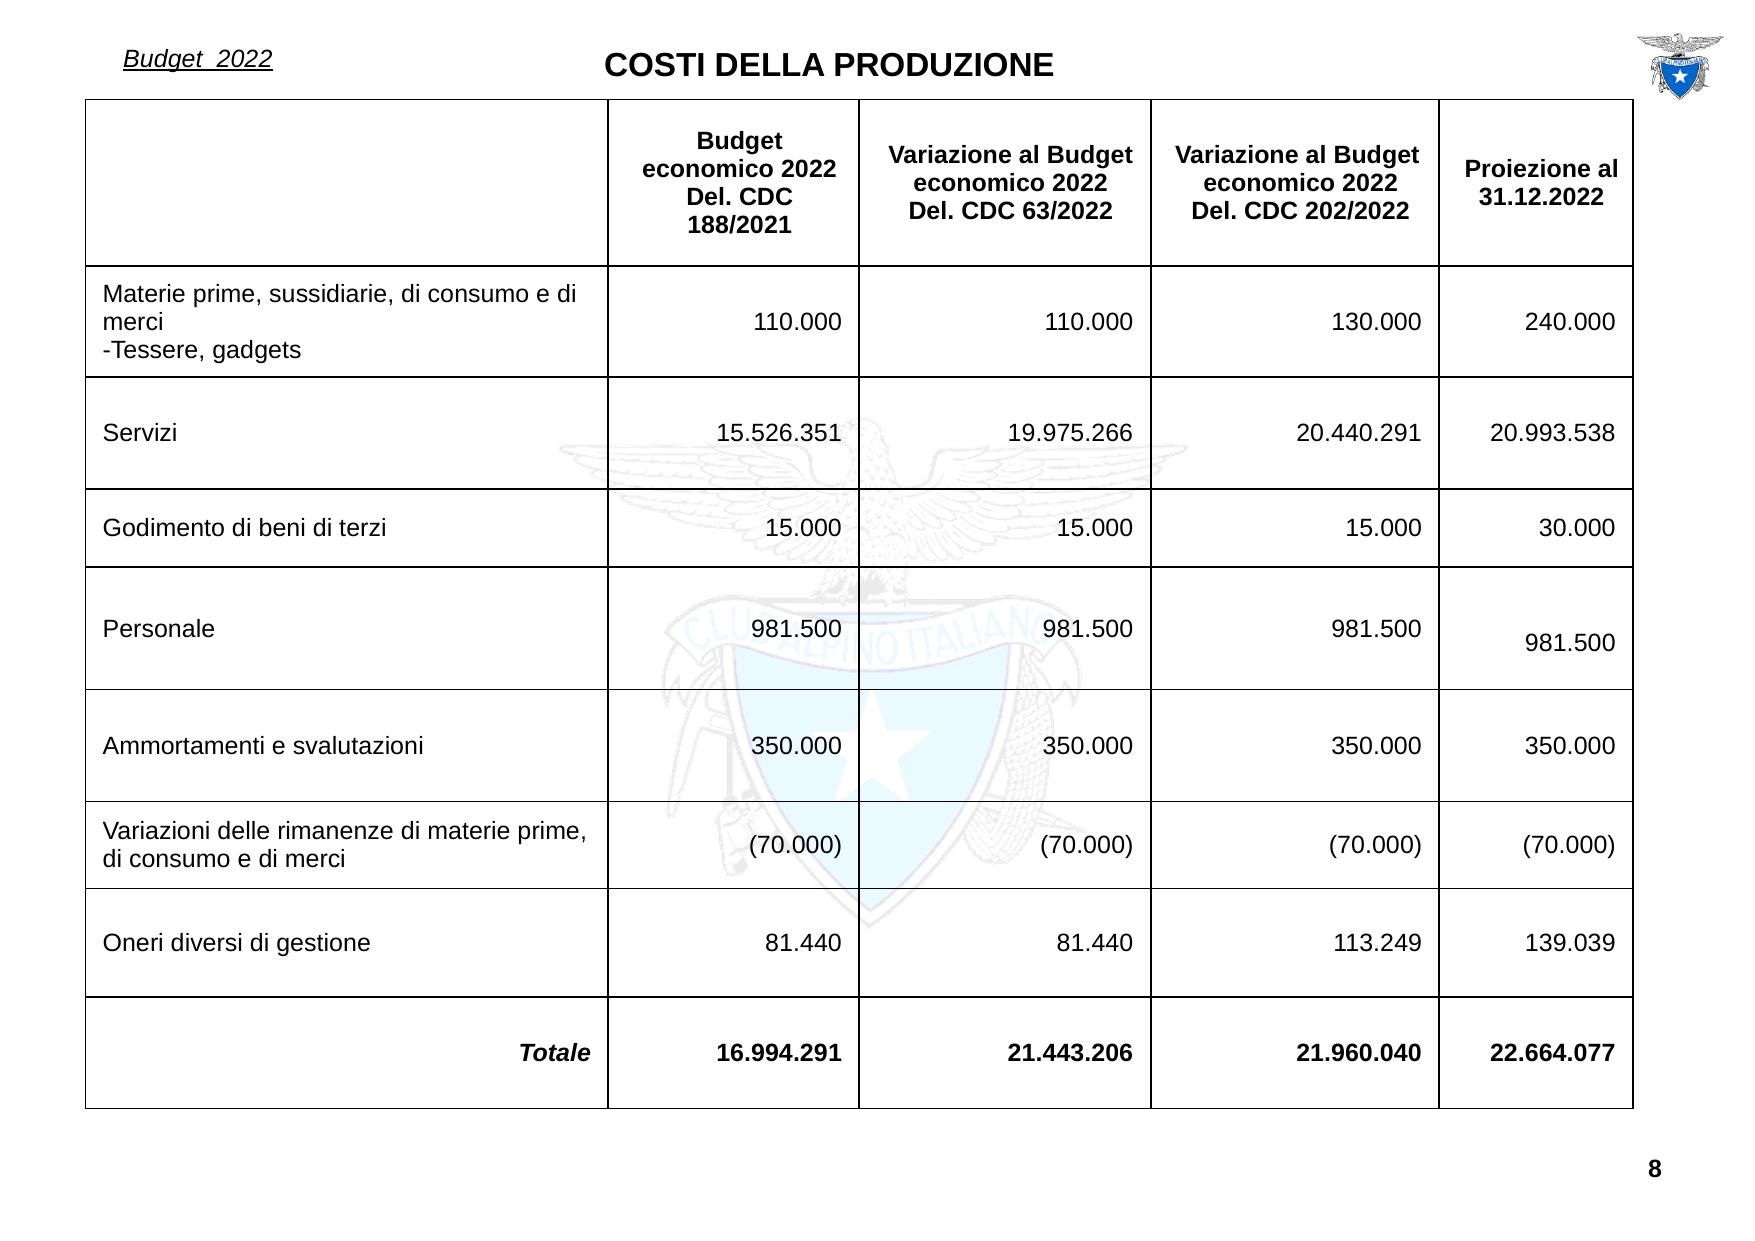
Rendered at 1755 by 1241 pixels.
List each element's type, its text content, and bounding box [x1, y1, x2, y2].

table_cell Oneri diversi di gestione [86, 889, 607, 996]
table_cell Ammortamenti e svalutazioni [86, 690, 528, 801]
table_cell 20.440.291 [1152, 378, 1438, 488]
table_cell 19.975.266 [860, 378, 1150, 386]
table_cell 22.664.077 [1440, 998, 1632, 1108]
table_header Variazione al Budget economico 2022 Del. CDC 63/2022 [860, 100, 1150, 265]
table_cell 20.993.538 [1440, 378, 1632, 488]
table_cell 130.000 [1152, 267, 1438, 376]
table_cell (70.000) [1225, 802, 1438, 888]
table_cell 350.000 [1440, 690, 1632, 801]
table_cell 16.994.291 [609, 998, 858, 1108]
table_cell Personale [86, 568, 528, 689]
text_box 8 [1633, 1145, 1681, 1190]
text_box COSTI DELLA PRODUZIONE [552, 35, 1108, 91]
table_cell 15.000 [1225, 490, 1438, 566]
table_header [86, 100, 607, 265]
table_header Proiezione al 31.12.2022 [1440, 100, 1632, 265]
table_cell 981.500 [1225, 568, 1438, 689]
table_cell 21.960.040 [1152, 998, 1438, 1108]
table_cell 139.039 [1440, 889, 1632, 996]
picture [533, 388, 1221, 988]
table_cell 110.000 [860, 267, 1150, 376]
table_cell 110.000 [609, 267, 858, 376]
picture [1632, 29, 1728, 108]
table_cell Servizi [86, 378, 607, 488]
table_cell 30.000 [1440, 490, 1632, 566]
table_cell 113.249 [1152, 889, 1438, 996]
table_cell Godimento di beni di terzi [86, 490, 528, 566]
text_box Budget 2022 [50, 35, 346, 81]
table_cell 350.000 [1225, 690, 1438, 801]
table_cell 981.500 [1440, 568, 1632, 689]
table_cell Variazioni delle rimanenze di materie prime, di consumo e di merci [86, 802, 528, 888]
table_cell 15.526.351 [609, 378, 858, 386]
table_cell Materie prime, sussidiarie, di consumo e di merci Tessere, gadgets [86, 267, 607, 376]
table_cell Totale [86, 998, 607, 1108]
table_header Variazione al Budget economico 2022 Del. CDC 202/2022 [1152, 100, 1438, 265]
table_cell (70.000) [1440, 802, 1632, 888]
table_cell 240.000 [1440, 267, 1632, 376]
table_header Budget economico 2022 Del. CDC 188/2021 [609, 100, 858, 265]
table_cell 21.443.206 [860, 998, 1150, 1108]
